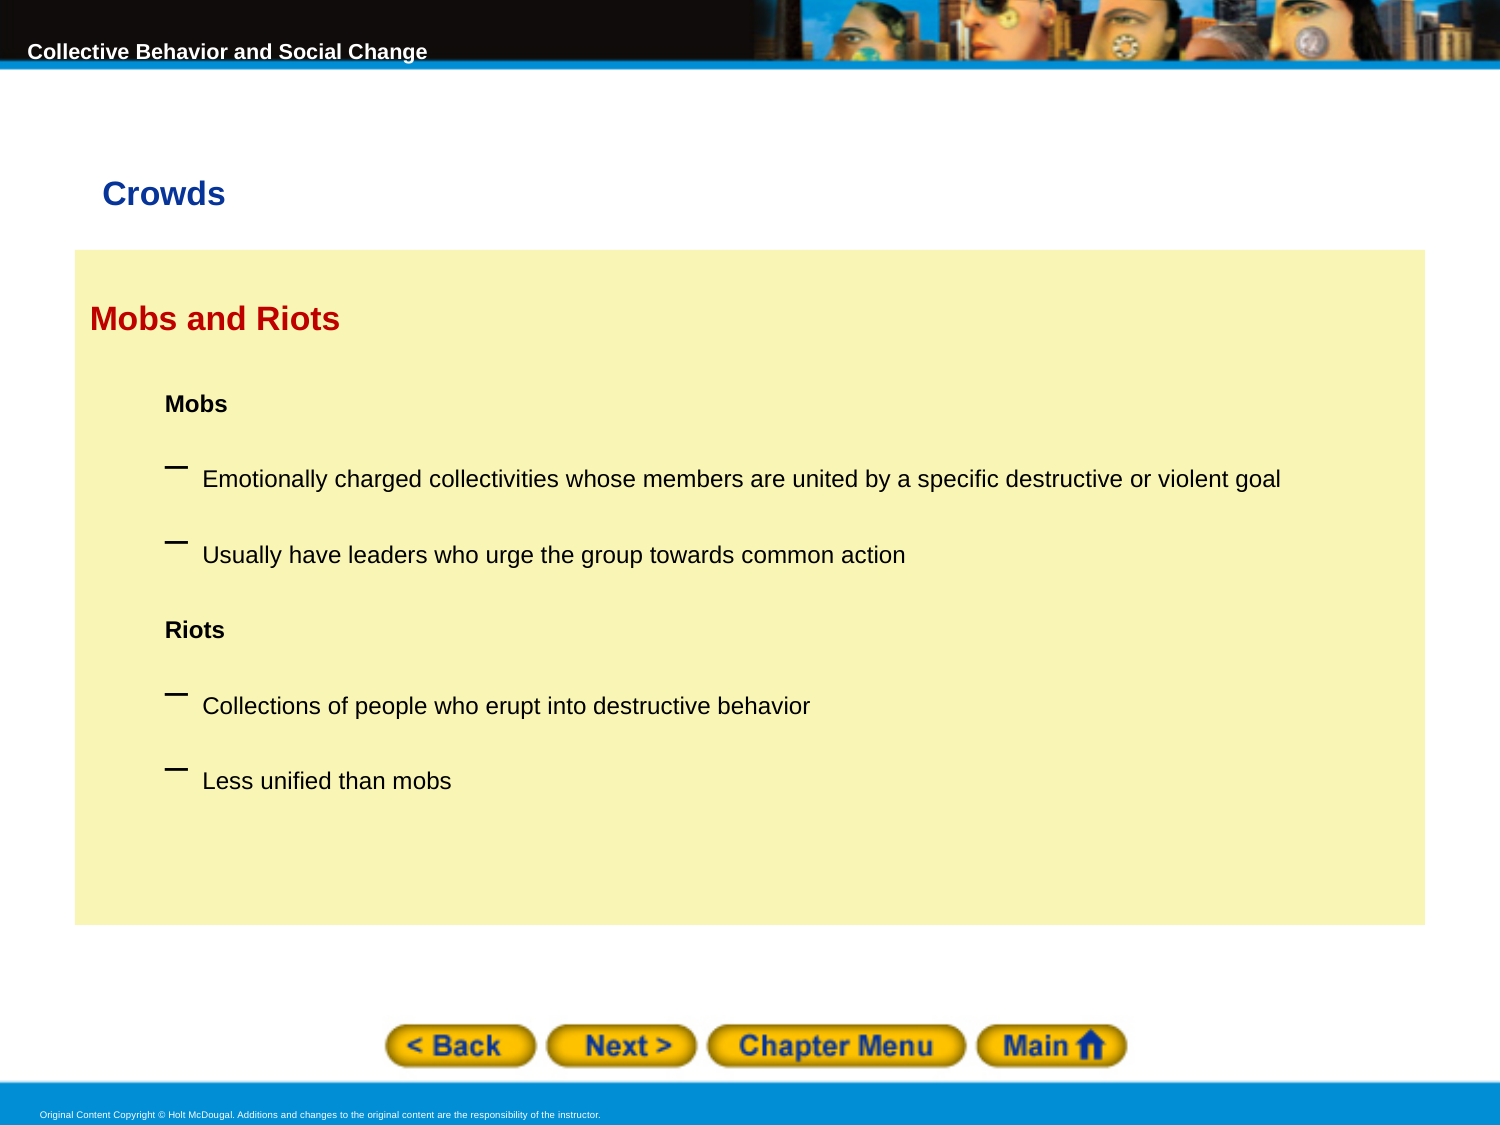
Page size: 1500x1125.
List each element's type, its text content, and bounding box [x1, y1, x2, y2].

text_box Mobs and Riots Mobs Emotionally charged collectivities whose members are united by a specific destructive or violent goal Usually have leaders who urge the group towards common action Riots Collections of people who erupt into destructive behavior Less unified than mobs [74, 249, 1425, 925]
picture [0, 69, 1500, 1083]
text_box Crowds [87, 124, 1425, 213]
picture [0, 0, 1500, 62]
